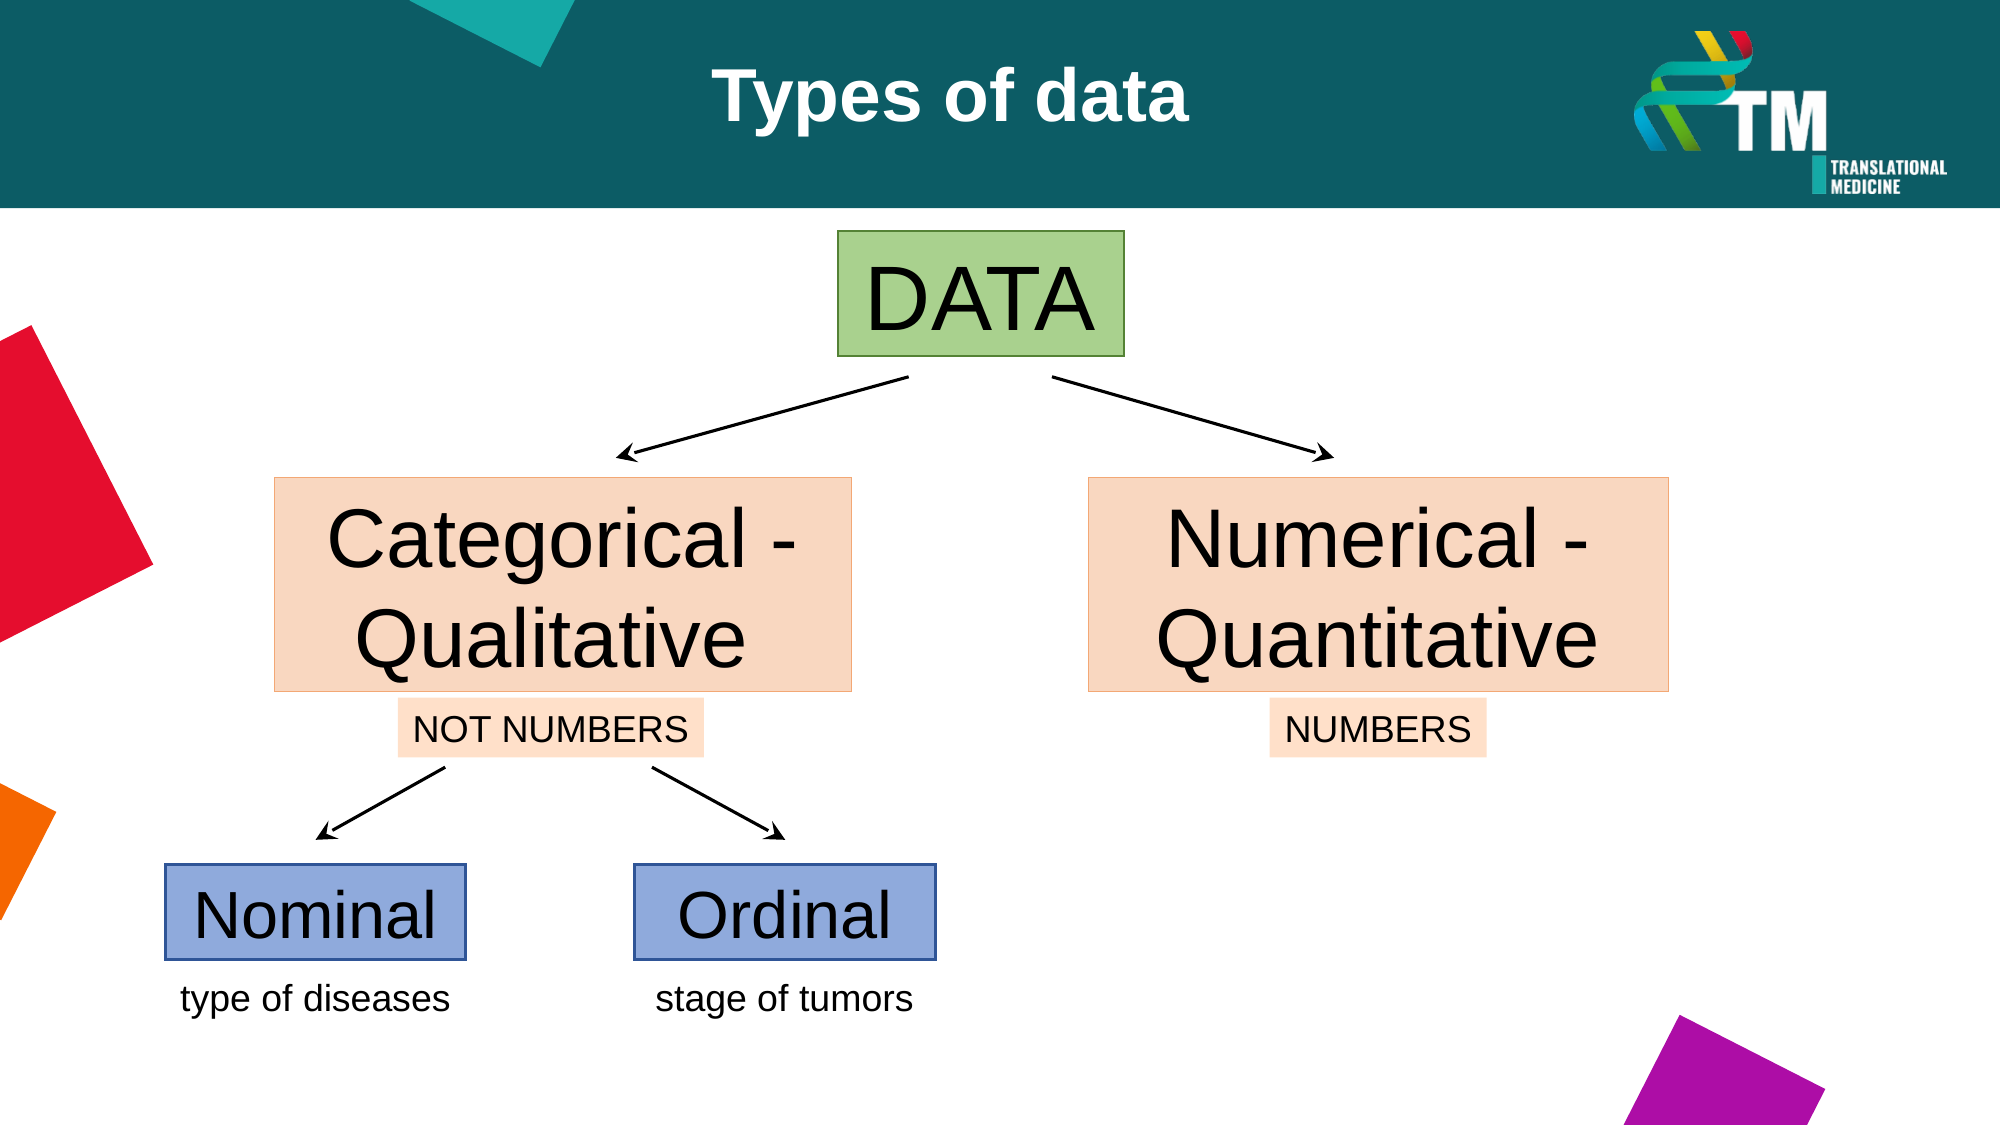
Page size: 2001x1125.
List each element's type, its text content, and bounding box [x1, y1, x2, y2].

text_box Nominal [164, 863, 467, 961]
text_box NOT NUMBERS [397, 697, 704, 758]
text_box stage of tumors [640, 966, 929, 1027]
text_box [615, 376, 909, 458]
text_box Numerical - Quantitative [1088, 477, 1669, 692]
text_box Ordinal [633, 863, 937, 961]
text_box NUMBERS [1269, 697, 1487, 758]
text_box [1051, 376, 1335, 458]
text_box DATA [837, 230, 1125, 357]
title Types of data [233, 49, 1669, 172]
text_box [651, 767, 786, 840]
text_box type of diseases [165, 966, 466, 1027]
text_box Categorical - Qualitative [274, 477, 852, 692]
picture [1634, 31, 1947, 194]
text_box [315, 767, 446, 840]
